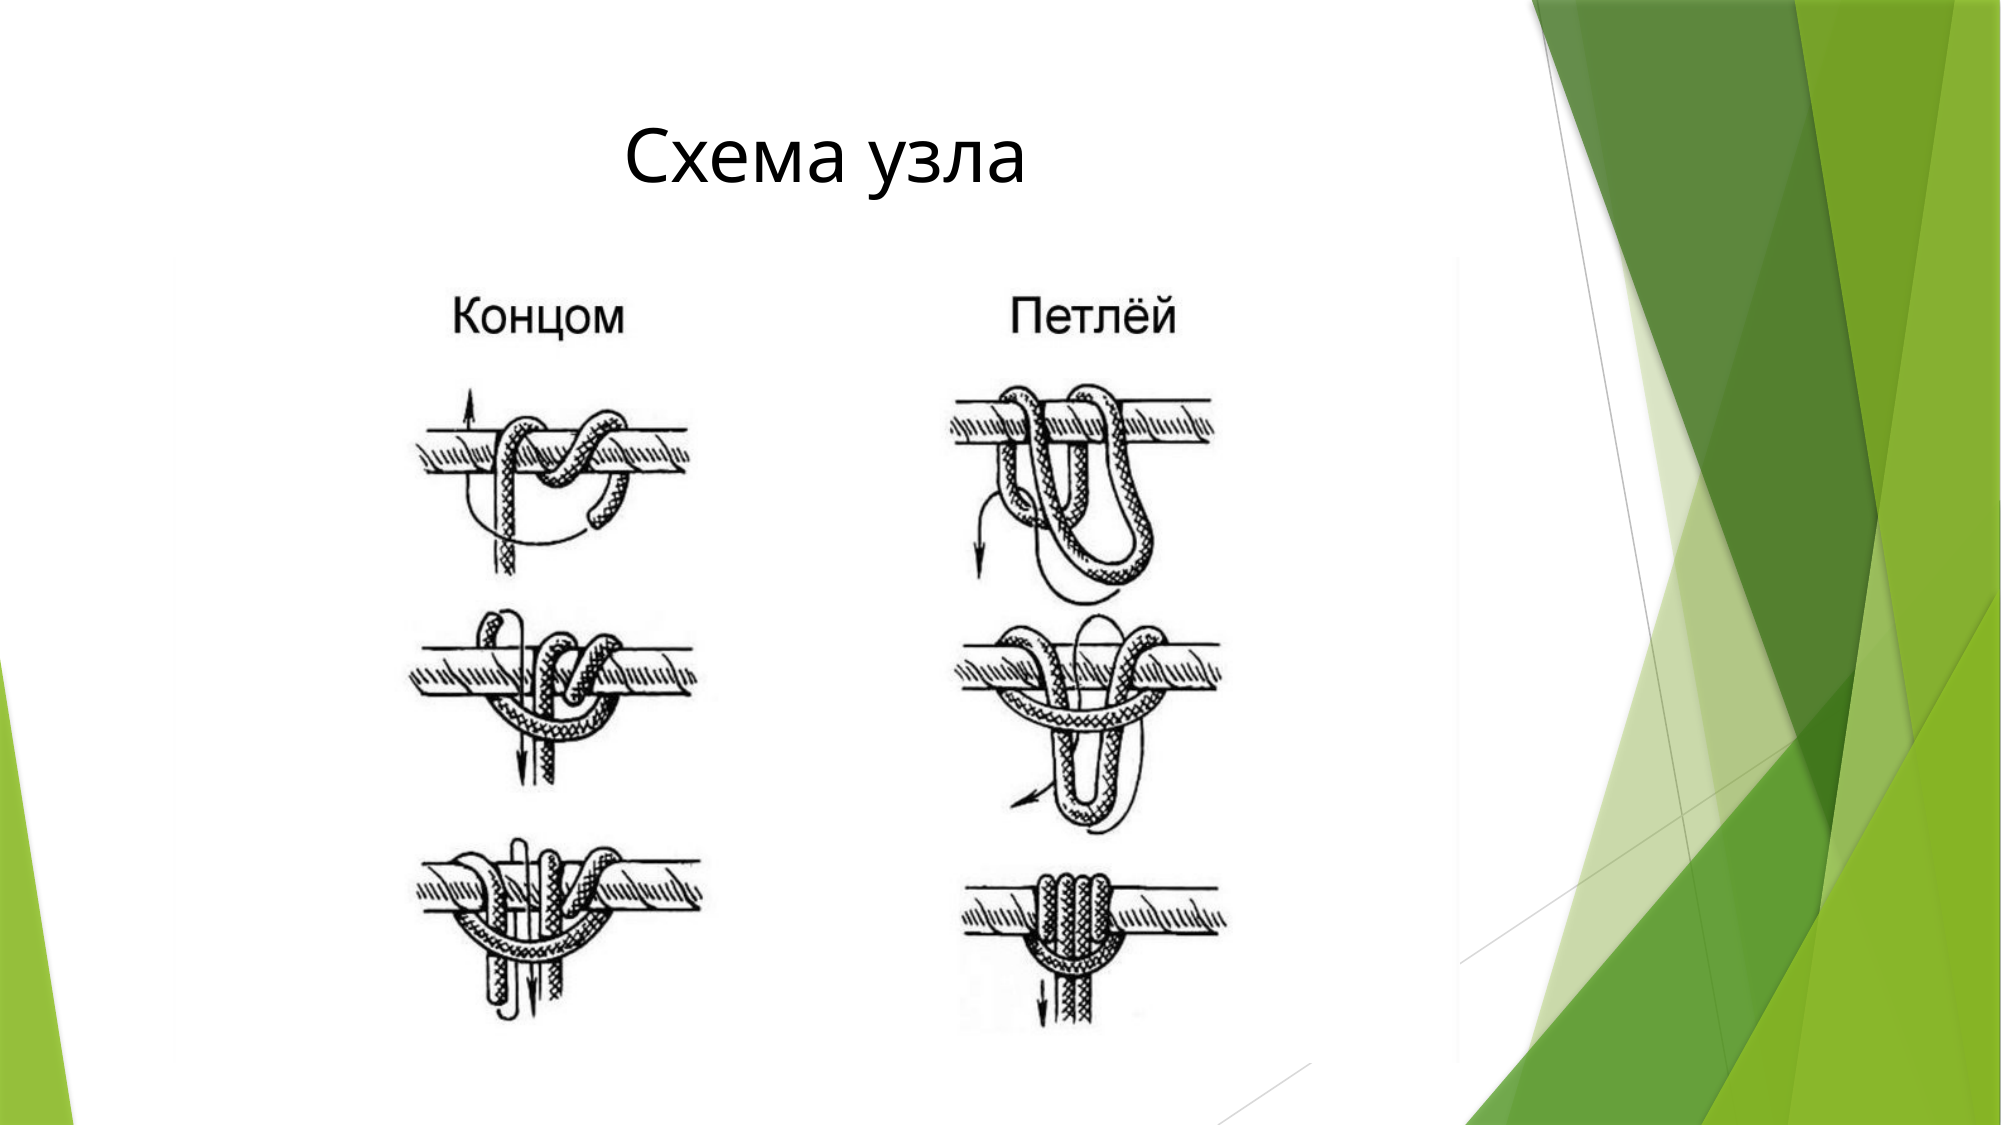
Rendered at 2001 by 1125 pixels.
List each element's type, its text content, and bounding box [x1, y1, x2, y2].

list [172, 257, 1460, 1063]
title Схема узла [111, 99, 1522, 317]
